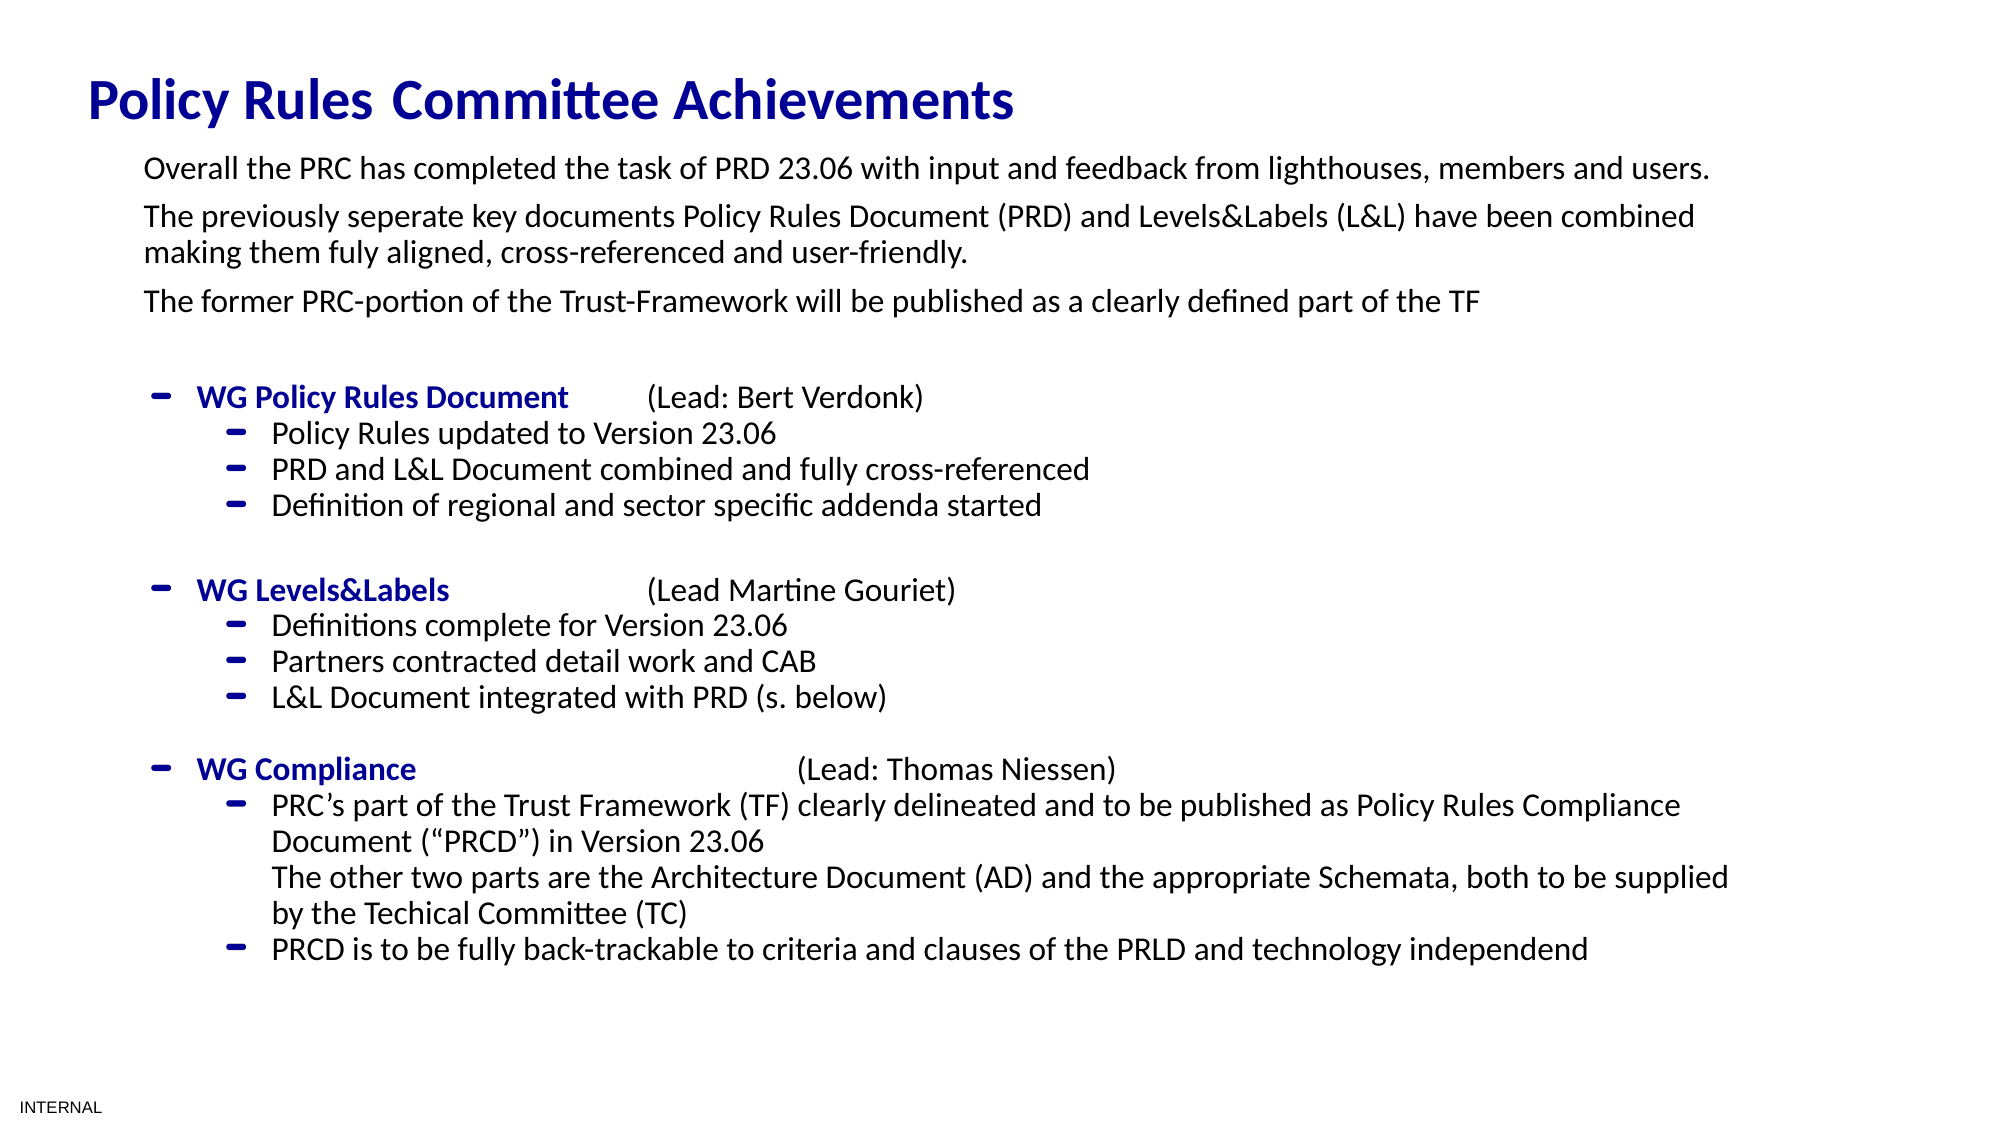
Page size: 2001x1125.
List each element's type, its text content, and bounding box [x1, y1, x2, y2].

picture [218, 648, 254, 672]
picture [218, 456, 254, 480]
picture [218, 684, 254, 708]
picture [143, 384, 179, 408]
picture [143, 576, 179, 600]
picture [143, 756, 179, 780]
text_box Overall the PRC has completed the task of PRD 23.06 with input and feedback from lighthouses, members and users. The previously seperate key documents Policy Rules Document (PRD) and Levels&Labels (L&L) have been combined making them fuly aligned, cross-referenced and user-friendly. The former PRC-portion of the Trust-Framework will be published as a clearly defined part of the TF WG Policy Rules Document (Lead: Bert Verdonk) Policy Rules updated to Version 23.06 PRD and L&L Document combined and fully cross-referenced Definition of regional and sector specific addenda started WG Levels&Labels (Lead Martine Gouriet) Definitions complete for Version 23.06 Partners contracted detail work and CAB L&L Document integrated with PRD (s. below) WG Compliance (Lead: Thomas Niessen) PRC’s part of the Trust Framework (TF) clearly delineated and to be published as Policy Rules Compliance Document (“PRCD”) in Version 23.06 The other two parts are the Architecture Document (AD) and the appropriate Schemata, both to be supplied by the Techical Committee (TC) PRCD is to be fully back-trackable to criteria and clauses of the PRLD and technology independend [128, 143, 1763, 975]
text_box Policy Rules Committee Achievements [77, 57, 1788, 144]
picture [218, 935, 254, 959]
picture [218, 420, 254, 444]
picture [218, 791, 254, 816]
picture [218, 612, 254, 636]
picture [218, 492, 254, 516]
